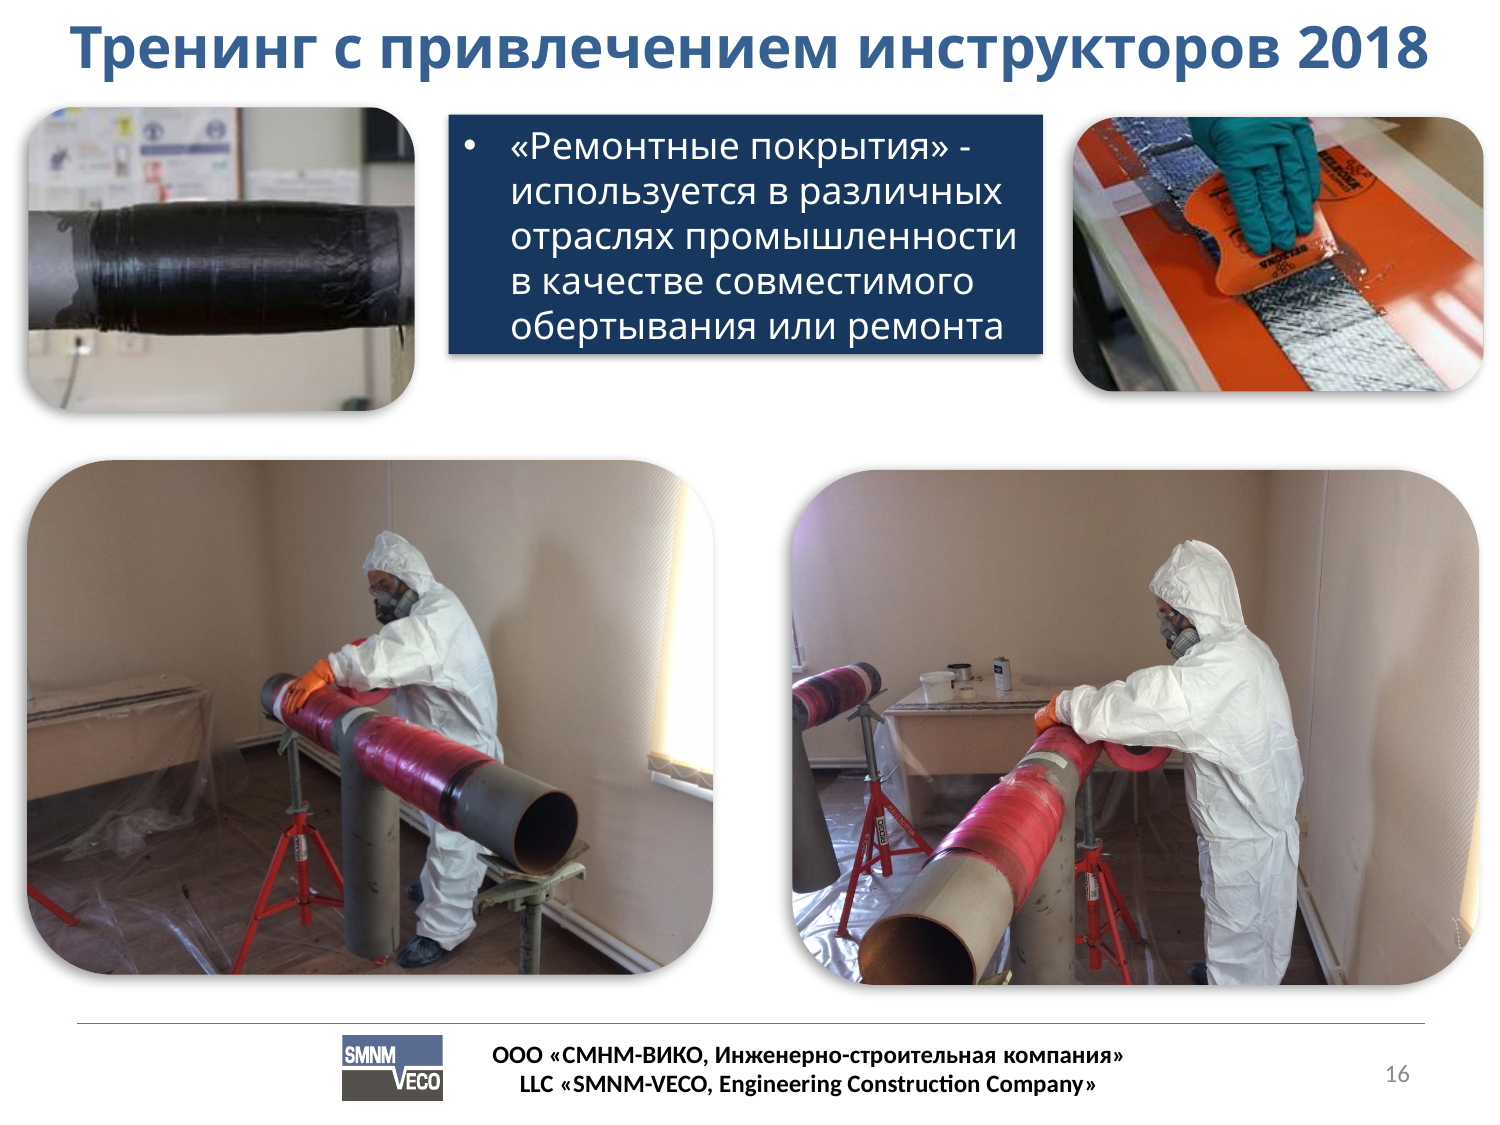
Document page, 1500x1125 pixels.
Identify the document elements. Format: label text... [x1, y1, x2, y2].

picture [792, 469, 1480, 986]
title Тренинг с привлечением инструкторов 2018 [0, 2, 1500, 81]
text_box «Ремонтные покрытия» - используется в различных отраслях промышленности в качестве совместимого обертывания или ремонта [448, 114, 1043, 355]
picture [26, 459, 714, 975]
slide_number 16 [1074, 1042, 1425, 1103]
picture [1072, 116, 1485, 393]
picture [26, 105, 415, 412]
